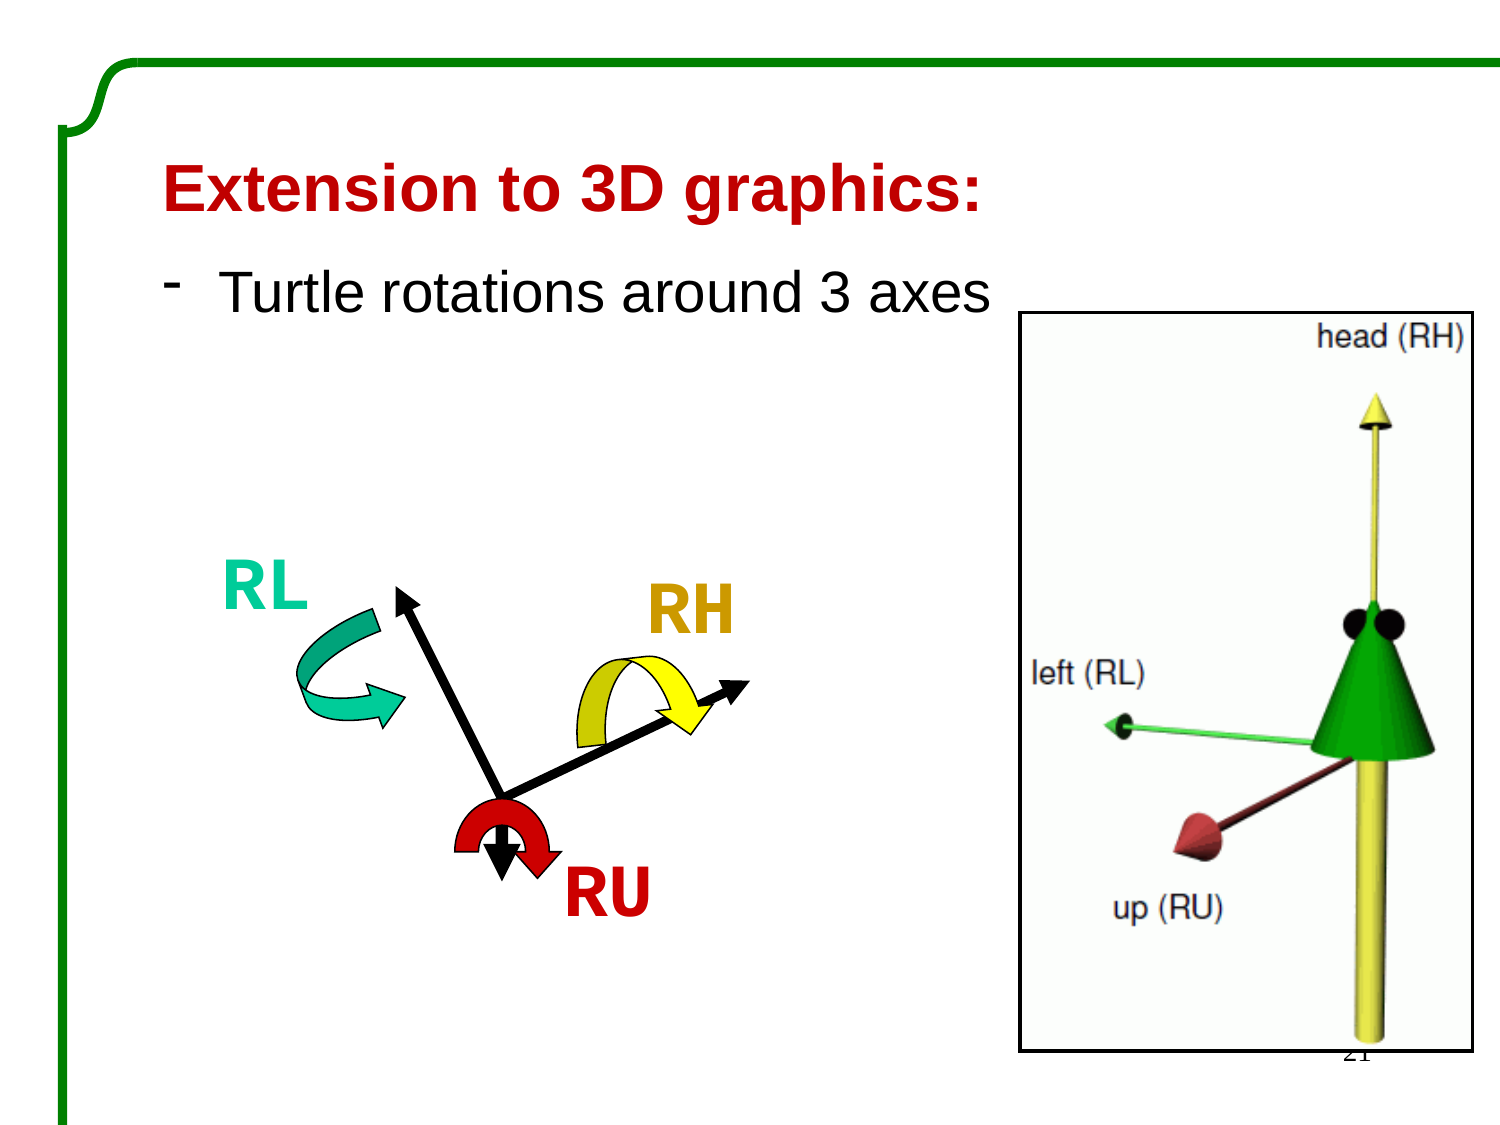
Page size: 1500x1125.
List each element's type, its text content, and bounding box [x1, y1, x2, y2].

text_box [395, 586, 502, 798]
text_box [699, 680, 751, 705]
text_box RL [206, 527, 337, 632]
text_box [64, 60, 136, 136]
text_box RH [631, 550, 762, 656]
text_box [454, 798, 549, 879]
text_box [495, 826, 509, 882]
text_box [576, 656, 713, 748]
text_box Extension to 3D graphics: Turtle rotations around 3 axes [147, 137, 1436, 332]
text_box RU [549, 834, 680, 939]
text_box [296, 608, 406, 729]
picture [1021, 314, 1471, 1050]
slide_number 21 [1074, 1053, 1388, 1100]
